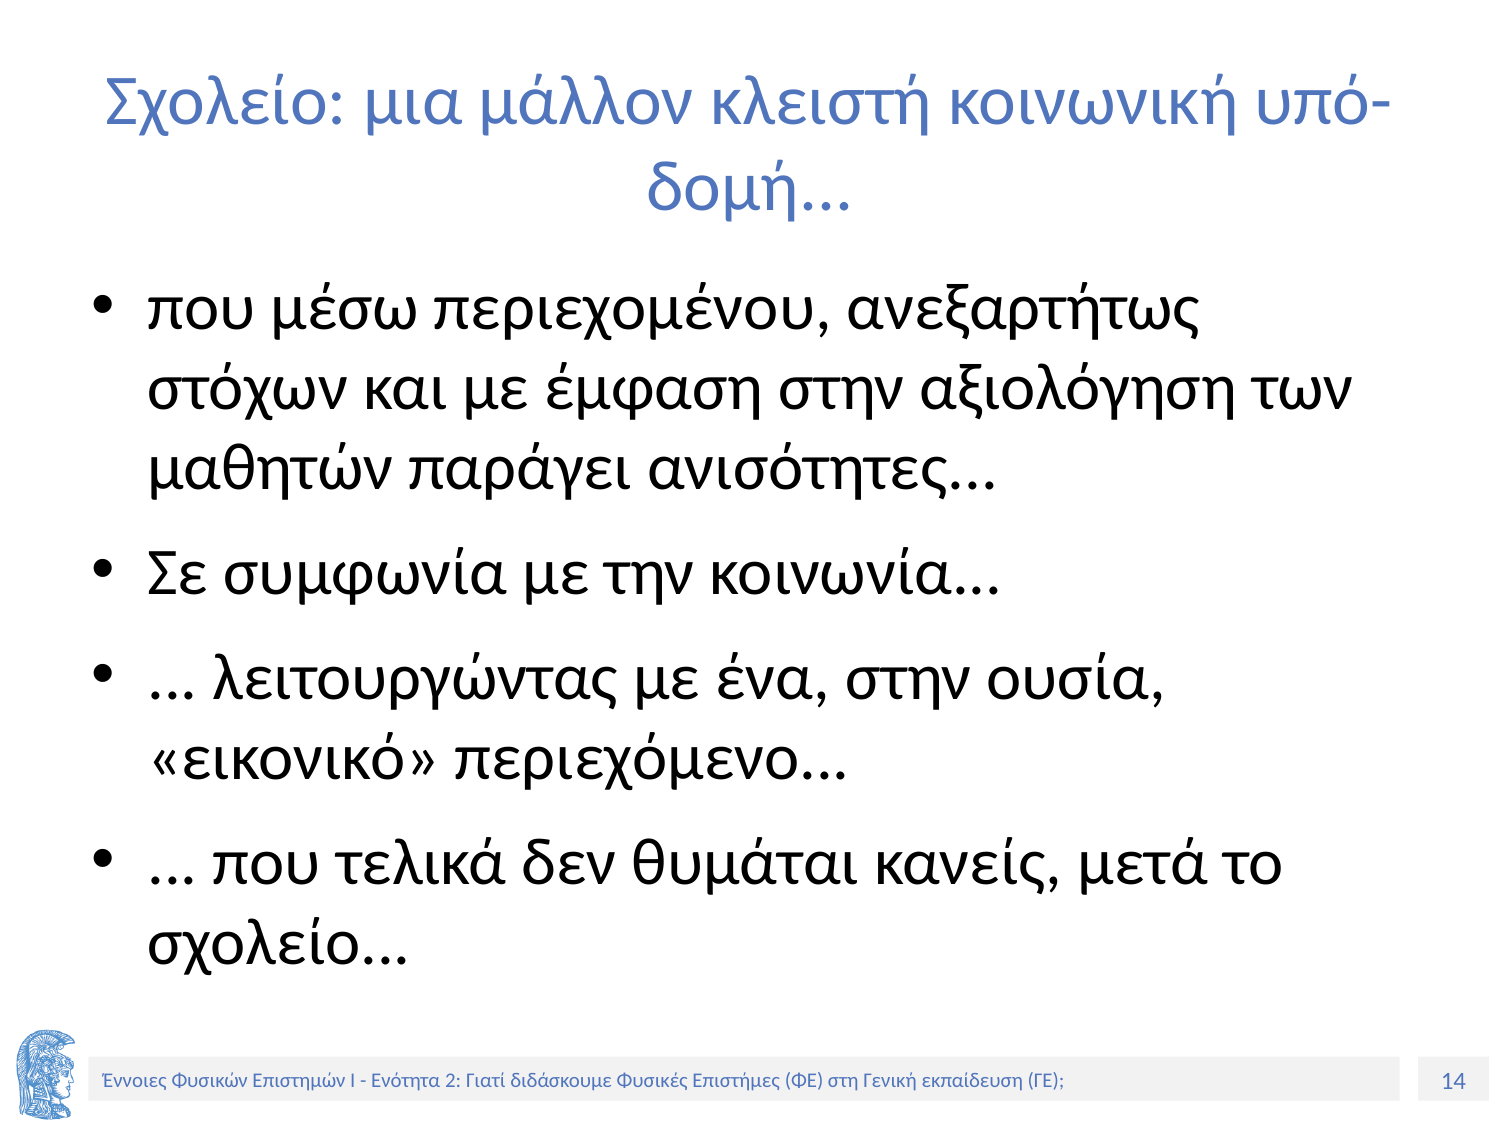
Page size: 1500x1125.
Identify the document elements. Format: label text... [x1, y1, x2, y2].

title Σχολείο: μια μάλλον κλειστή κοινωνική υπό-δομή... [75, 45, 1425, 233]
list που μέσω περιεχομένου, ανεξαρτήτως στόχων και με έμφαση στην αξιολόγηση των μαθητών παράγει ανισότητες... Σε συμφωνία με την κοινωνία... ... λειτουργώντας με ένα, στην ουσία, «εικονικό» περιεχόμενο... ... που τελικά δεν θυμάται κανείς, μετά το σχολείο... [76, 255, 1427, 998]
picture [9, 1026, 81, 1120]
